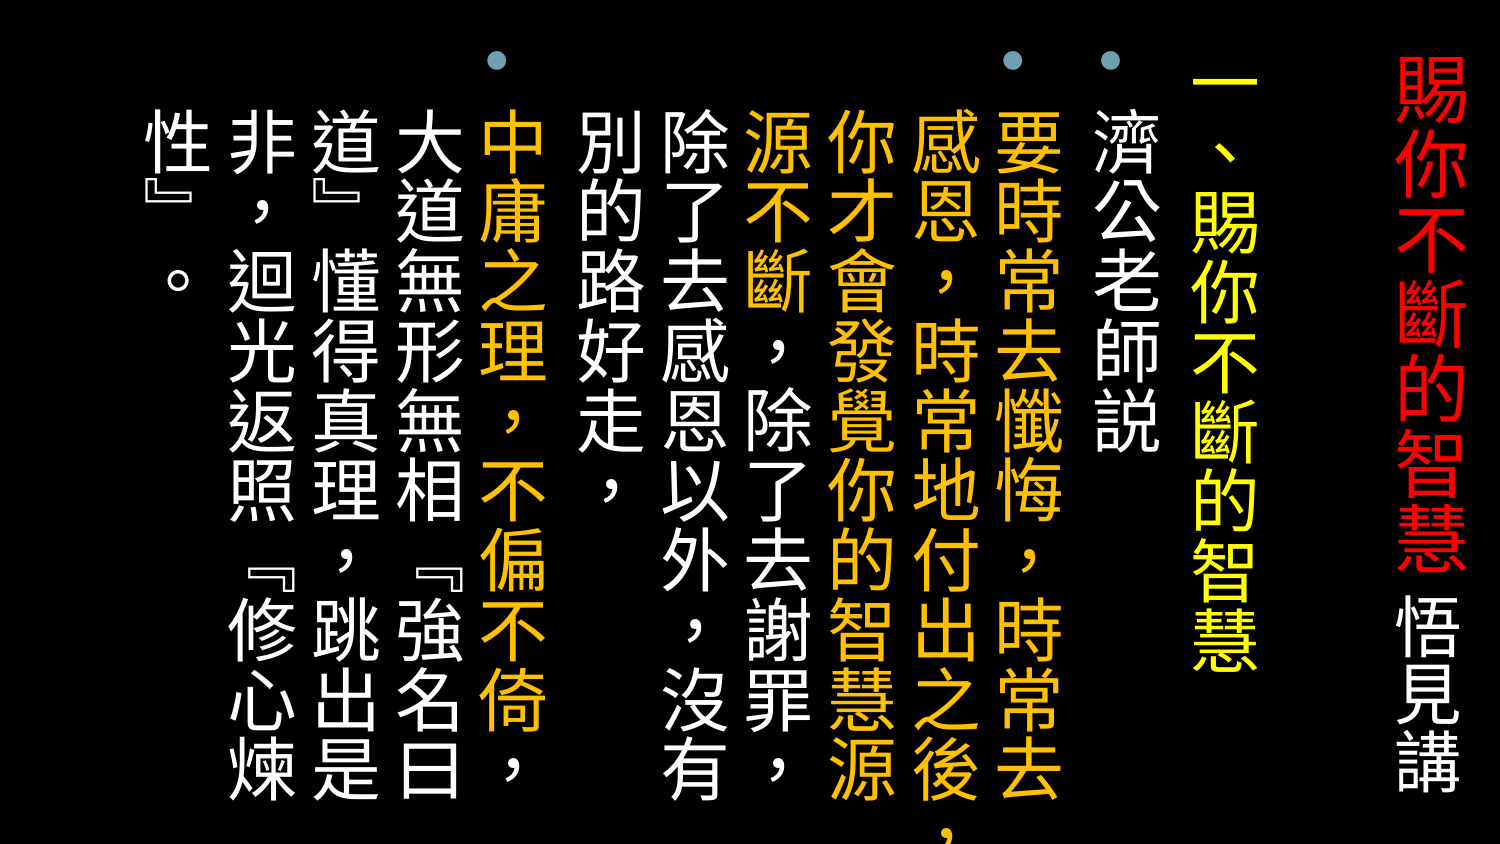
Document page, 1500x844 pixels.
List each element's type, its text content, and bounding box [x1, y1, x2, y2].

list 一、賜你不斷的智慧 濟公老師説 要時常去懺悔，時常去感恩，時常地付出之後，你才會發覺你的智慧源源不斷，除了去謝罪，除了去感恩以外，沒有別的路好走， 中庸之理，不偏不倚，大道無形無相『強名曰道』懂得真理，跳出是非，迴光返照『修心煉性』。 [29, 27, 1365, 820]
title 賜你不斷的智慧 悟見講 [1376, 27, 1483, 820]
